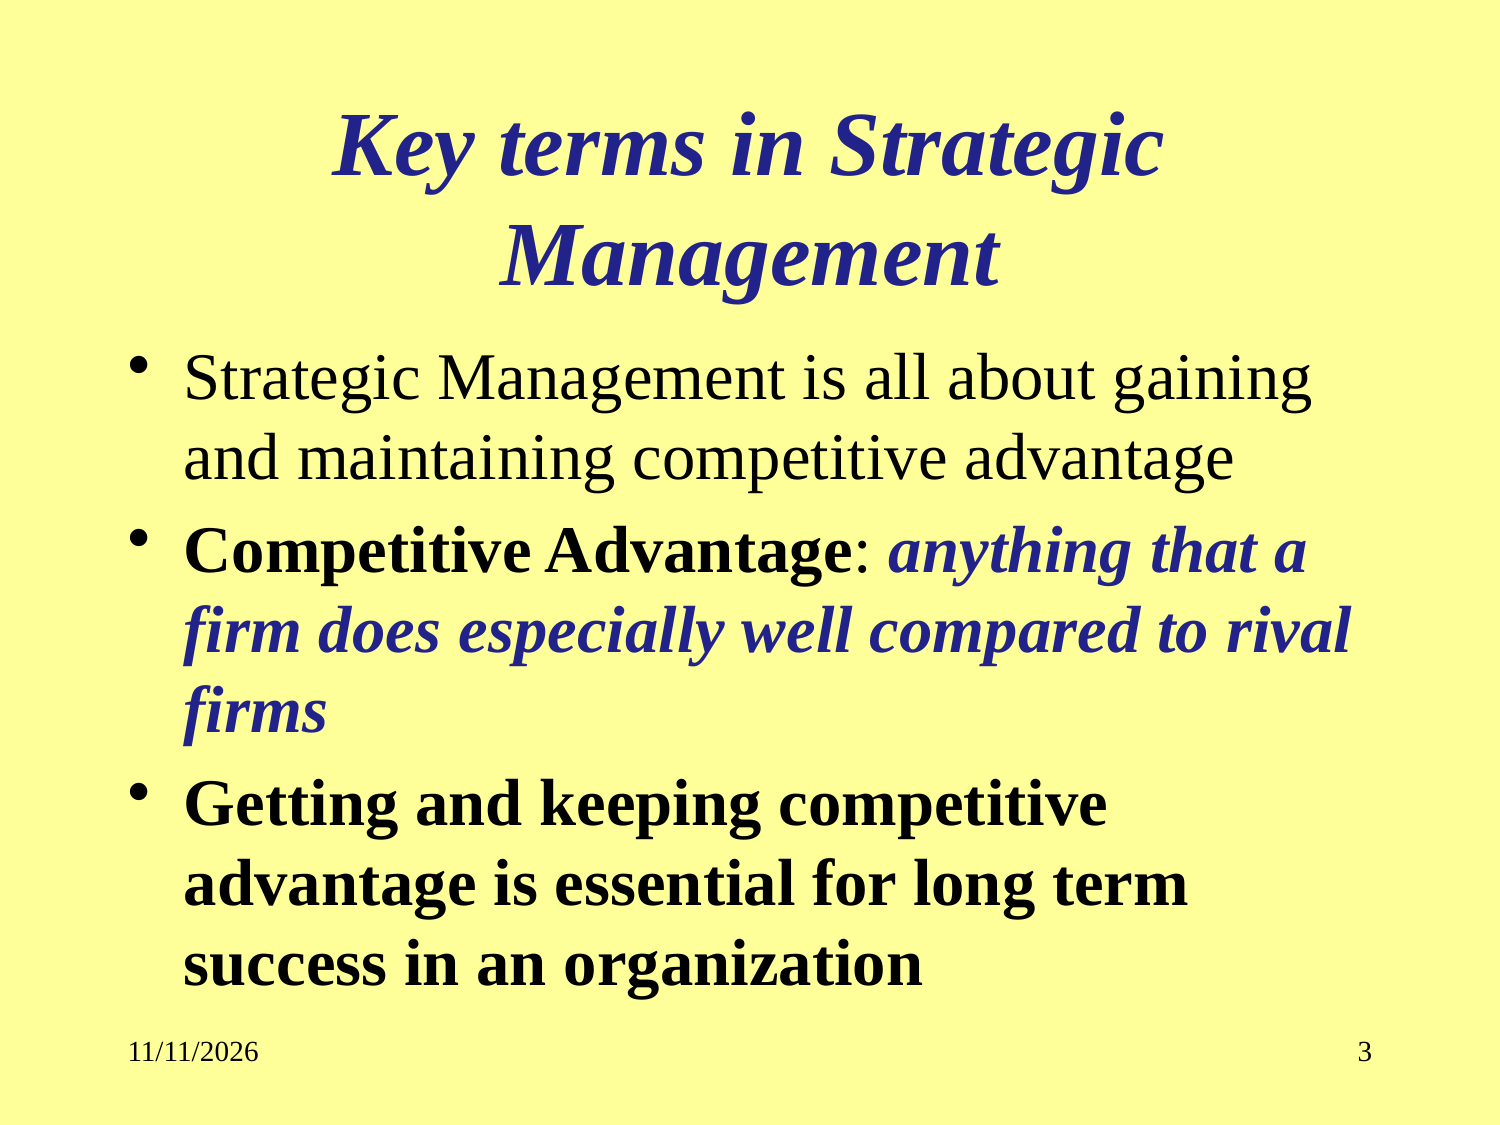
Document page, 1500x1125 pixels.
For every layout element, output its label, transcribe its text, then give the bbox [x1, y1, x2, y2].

list Strategic Management is all about gaining and maintaining competitive advantage Competitive Advantage: anything that a firm does especially well compared to rival firms Getting and keeping competitive advantage is essential for long term success in an organization [112, 324, 1388, 1001]
title Key terms in Strategic Management [112, 99, 1388, 288]
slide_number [112, 1024, 426, 1101]
slide_number 3 [1074, 1024, 1388, 1101]
